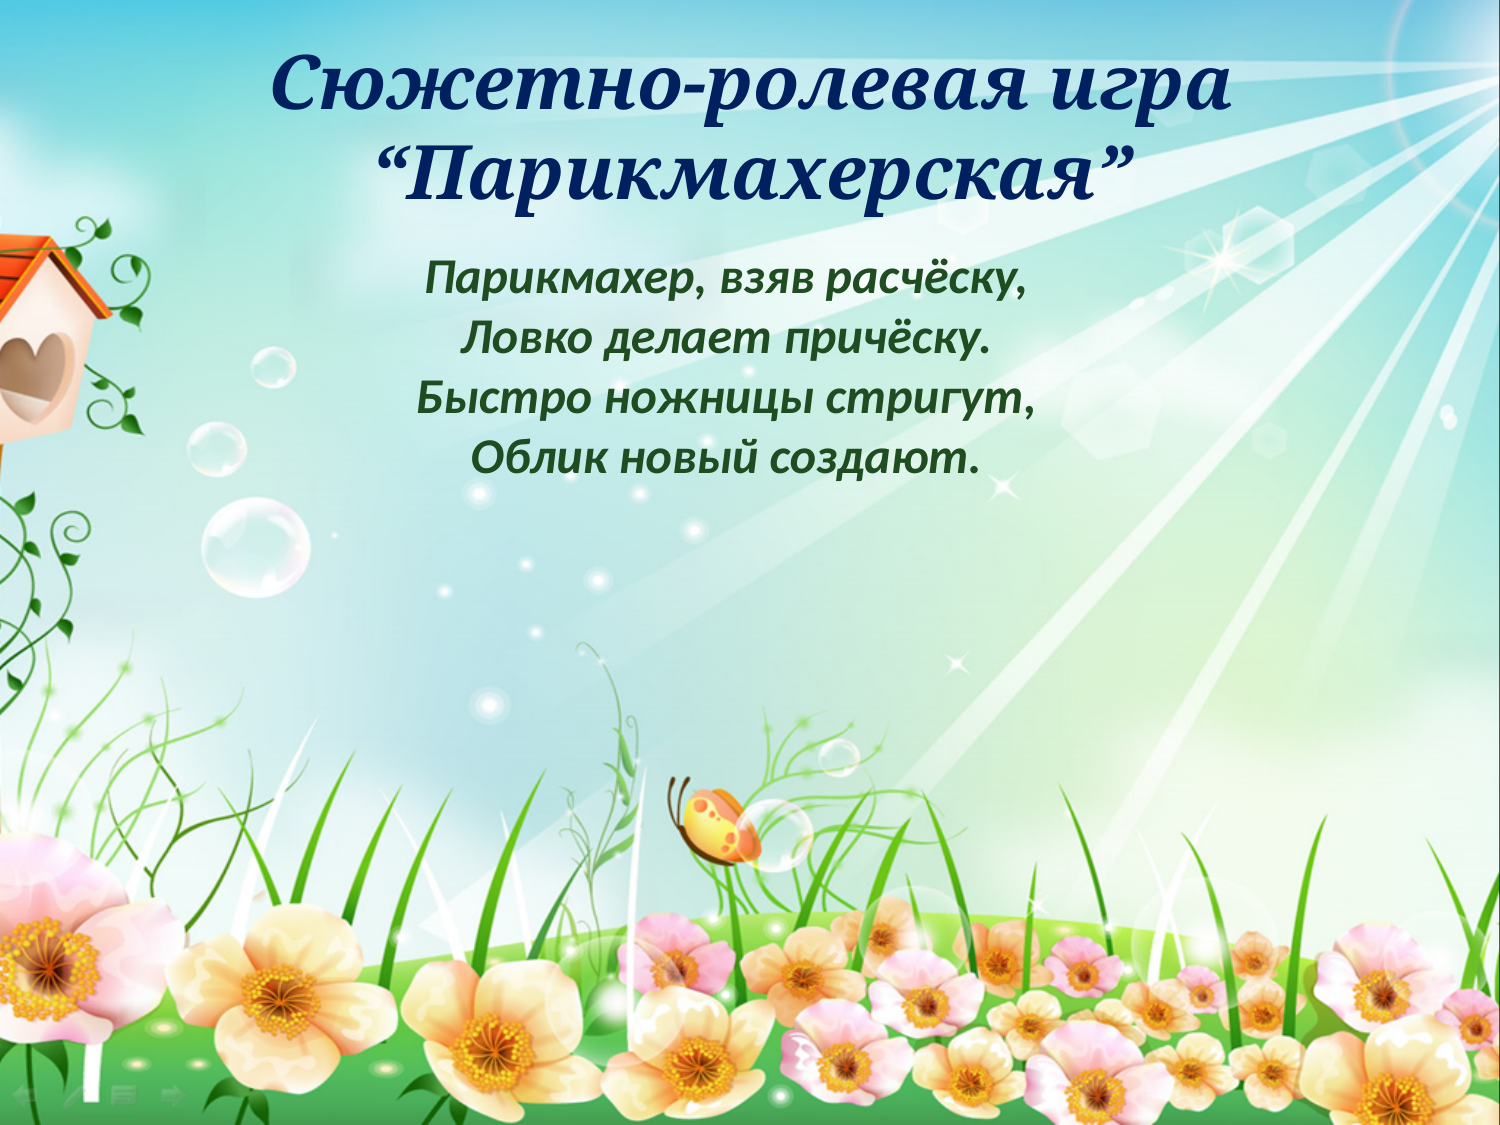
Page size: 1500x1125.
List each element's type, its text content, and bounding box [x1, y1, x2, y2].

picture [0, 0, 1500, 1125]
title Сюжетно-ролевая игра “Парикмахерская” [76, 30, 1427, 219]
text_box Парикмахер, взяв расчёску, Ловко делает причёску. Быстро ножницы стригут, Облик новый создают. [342, 236, 1111, 537]
